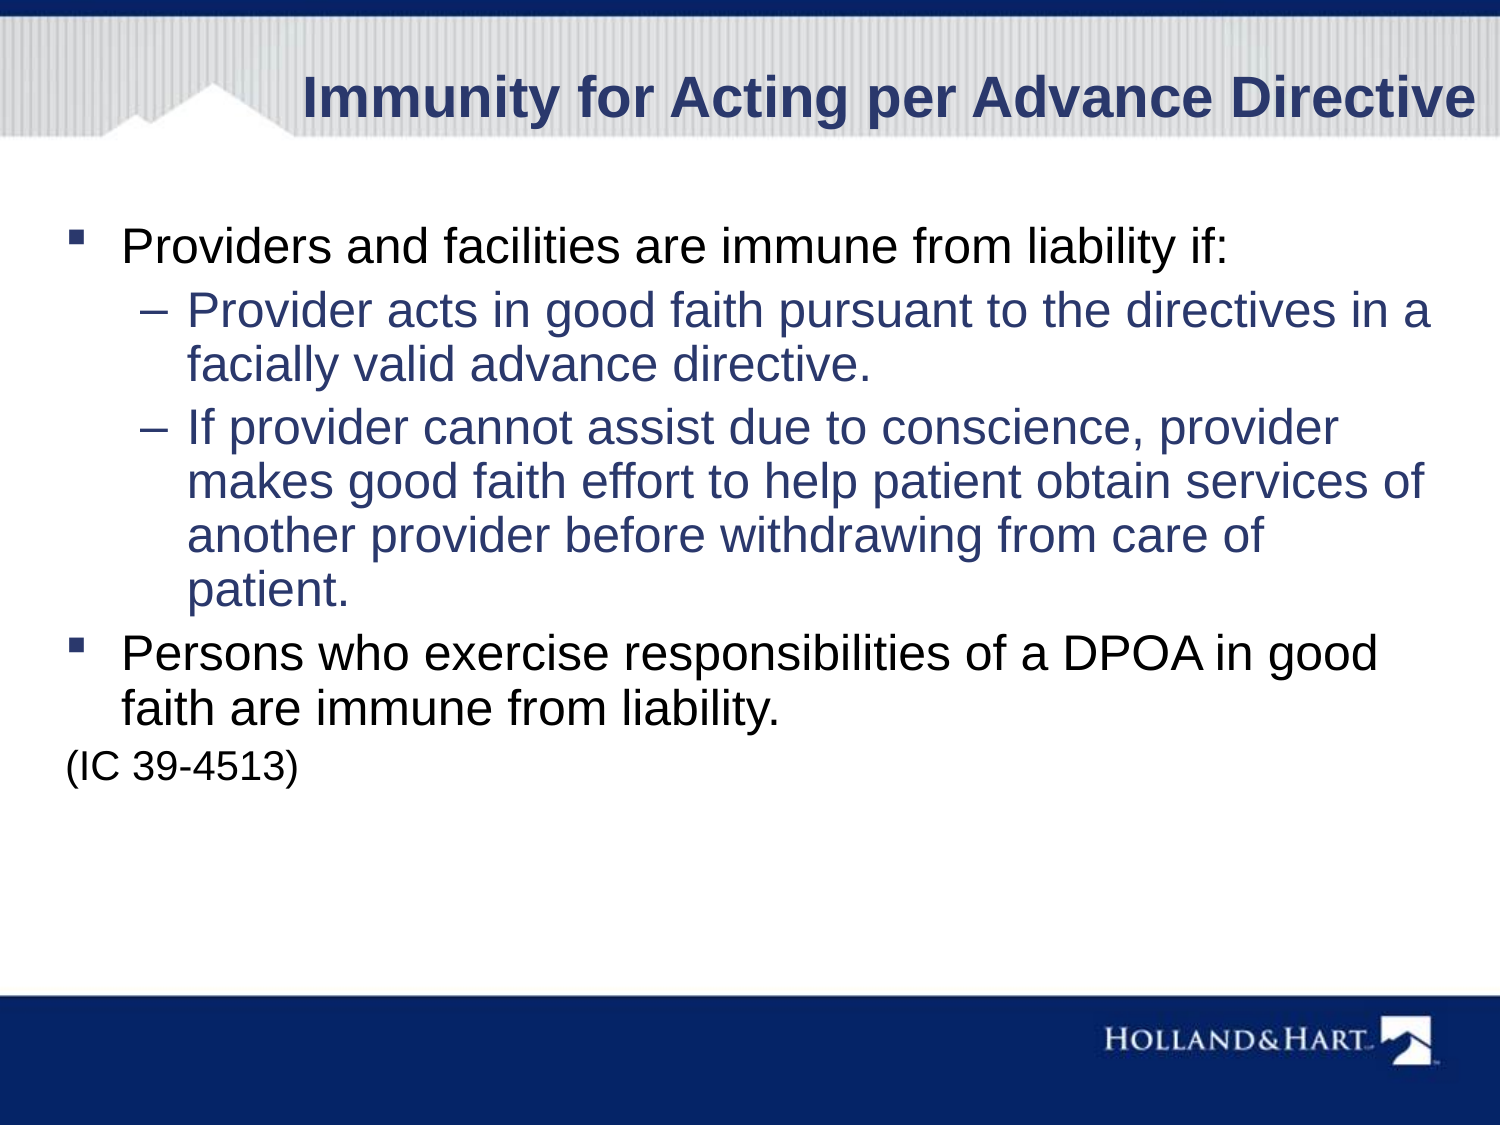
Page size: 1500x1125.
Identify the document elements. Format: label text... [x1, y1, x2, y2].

title Immunity for Acting per Advance Directive [287, 49, 1500, 138]
picture [0, 0, 1500, 1125]
list Providers and facilities are immune from liability if: Provider acts in good faith pursuant to the directives in a facially valid advance directive. If provider cannot assist due to conscience, provider makes good faith effort to help patient obtain services of another provider before withdrawing from care of patient. Persons who exercise responsibilities of a DPOA in good faith are immune from liability. (IC 39-4513) [49, 212, 1451, 988]
